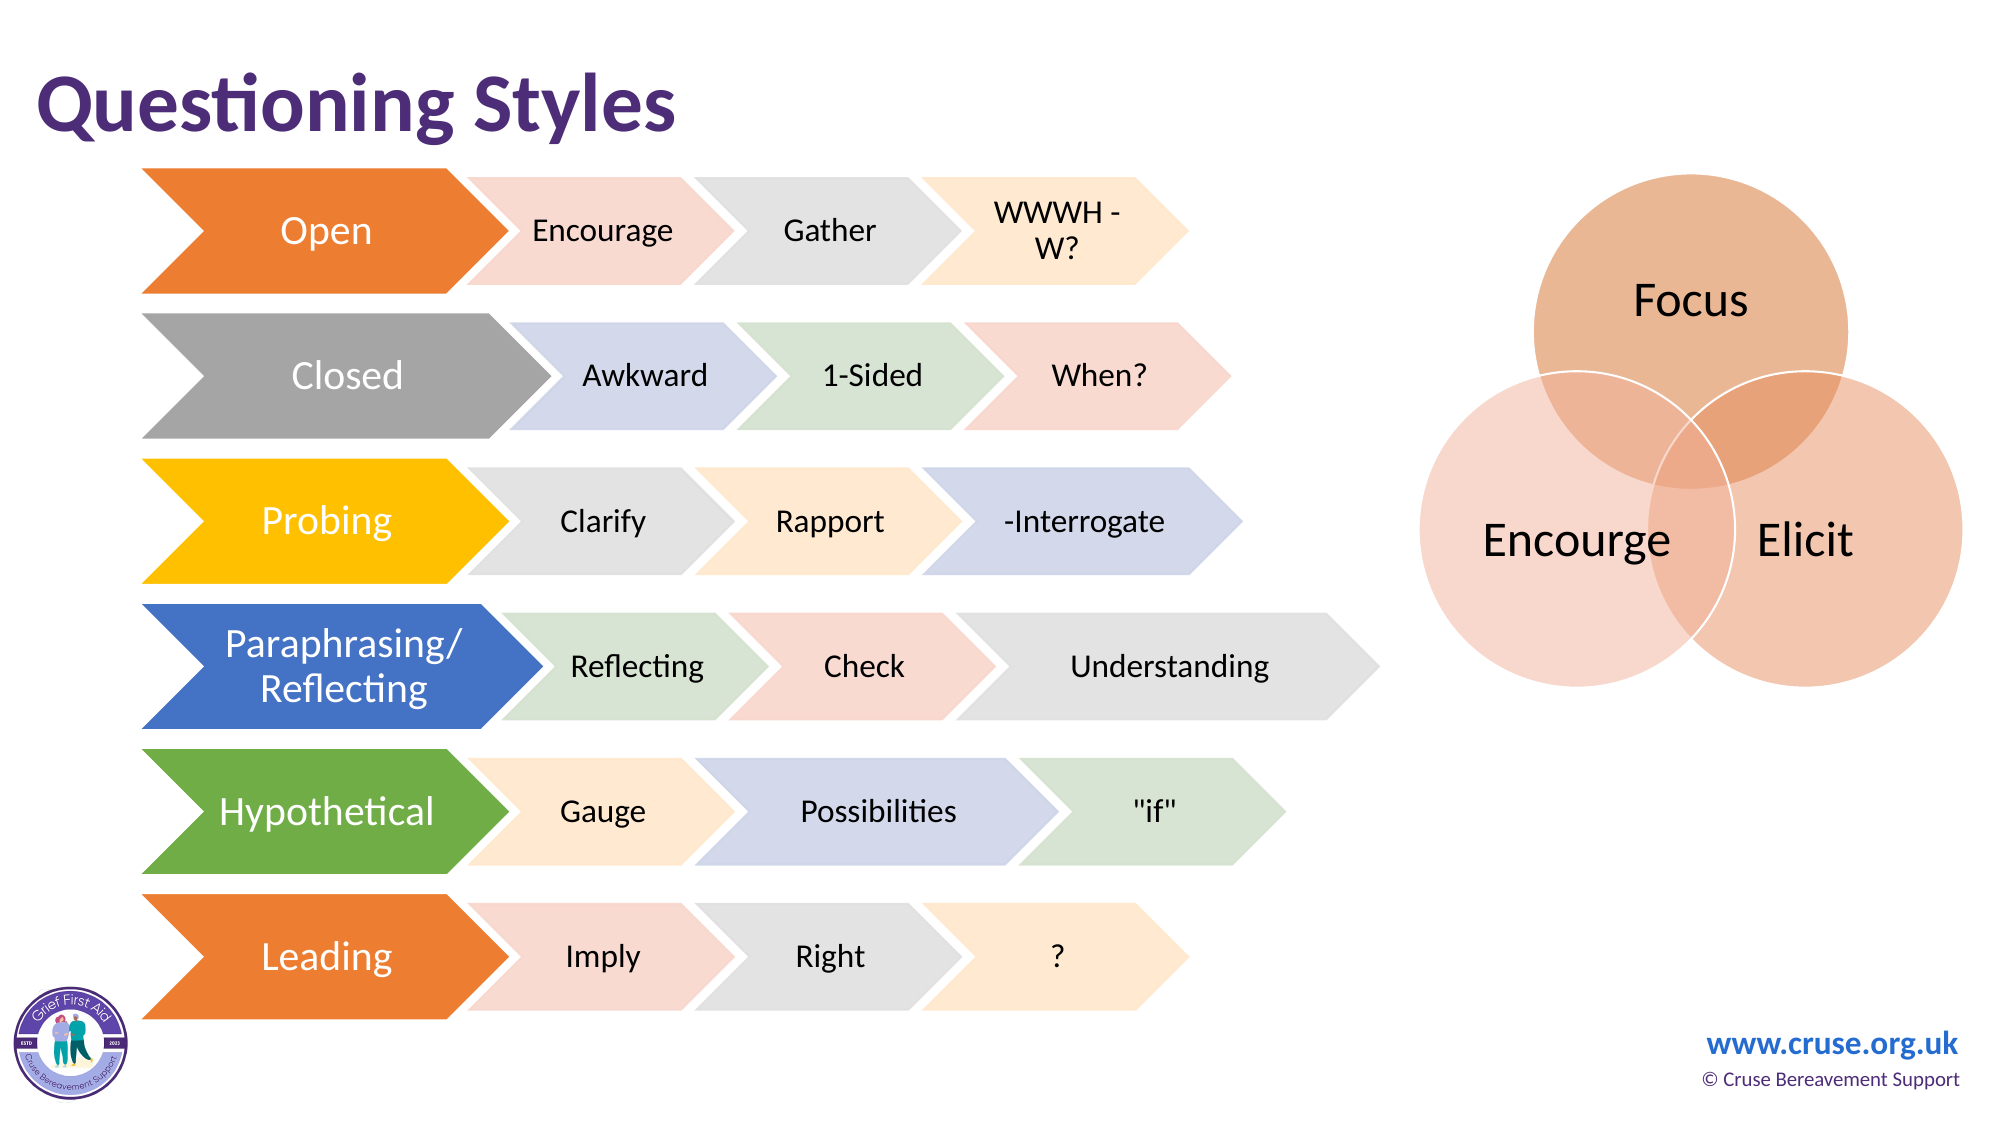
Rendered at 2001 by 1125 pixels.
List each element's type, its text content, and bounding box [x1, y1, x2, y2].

title Questioning Styles [21, 21, 1449, 166]
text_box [1353, 166, 2000, 695]
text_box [0, 166, 1614, 1022]
picture [0, 1022, 153, 1125]
